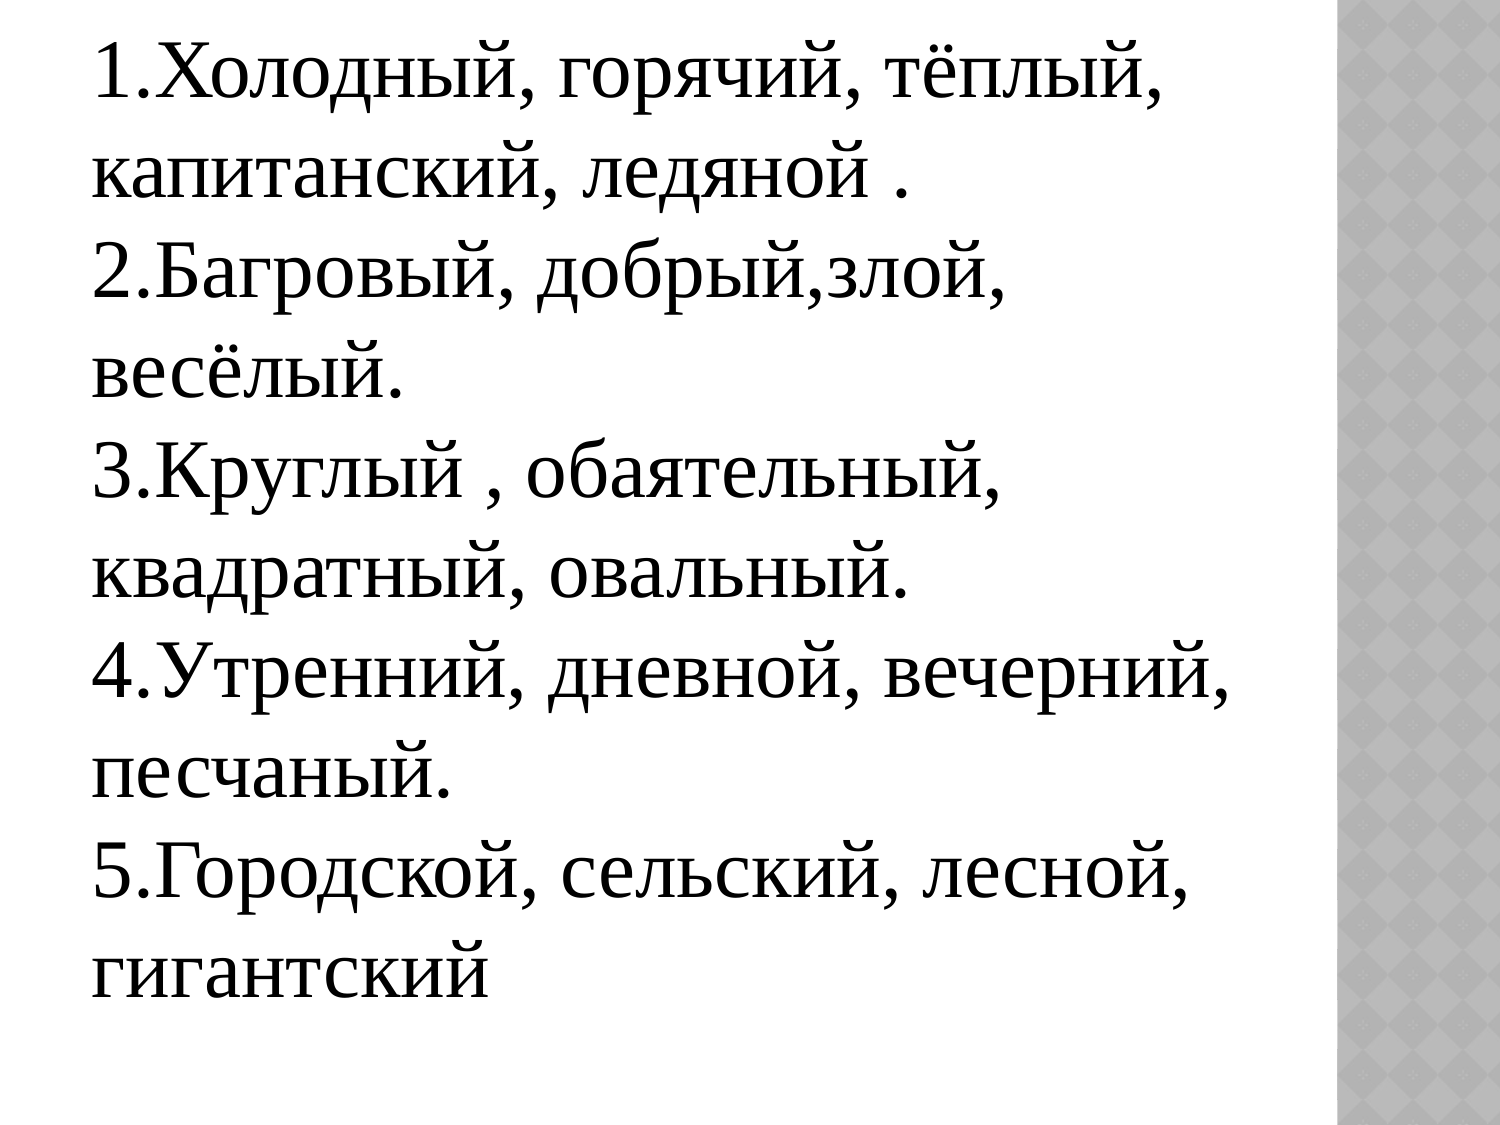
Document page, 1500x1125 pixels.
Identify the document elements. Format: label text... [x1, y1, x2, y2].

text_box 1.Холодный, горячий, тёплый, капитанский, ледяной . 2.Багровый, добрый,злой, весёлый. 3.Круглый , обаятельный, квадратный, овальный. 4.Утренний, дневной, вечерний, песчаный. 5.Городской, сельский, лесной, гигантский [76, 6, 1341, 1022]
